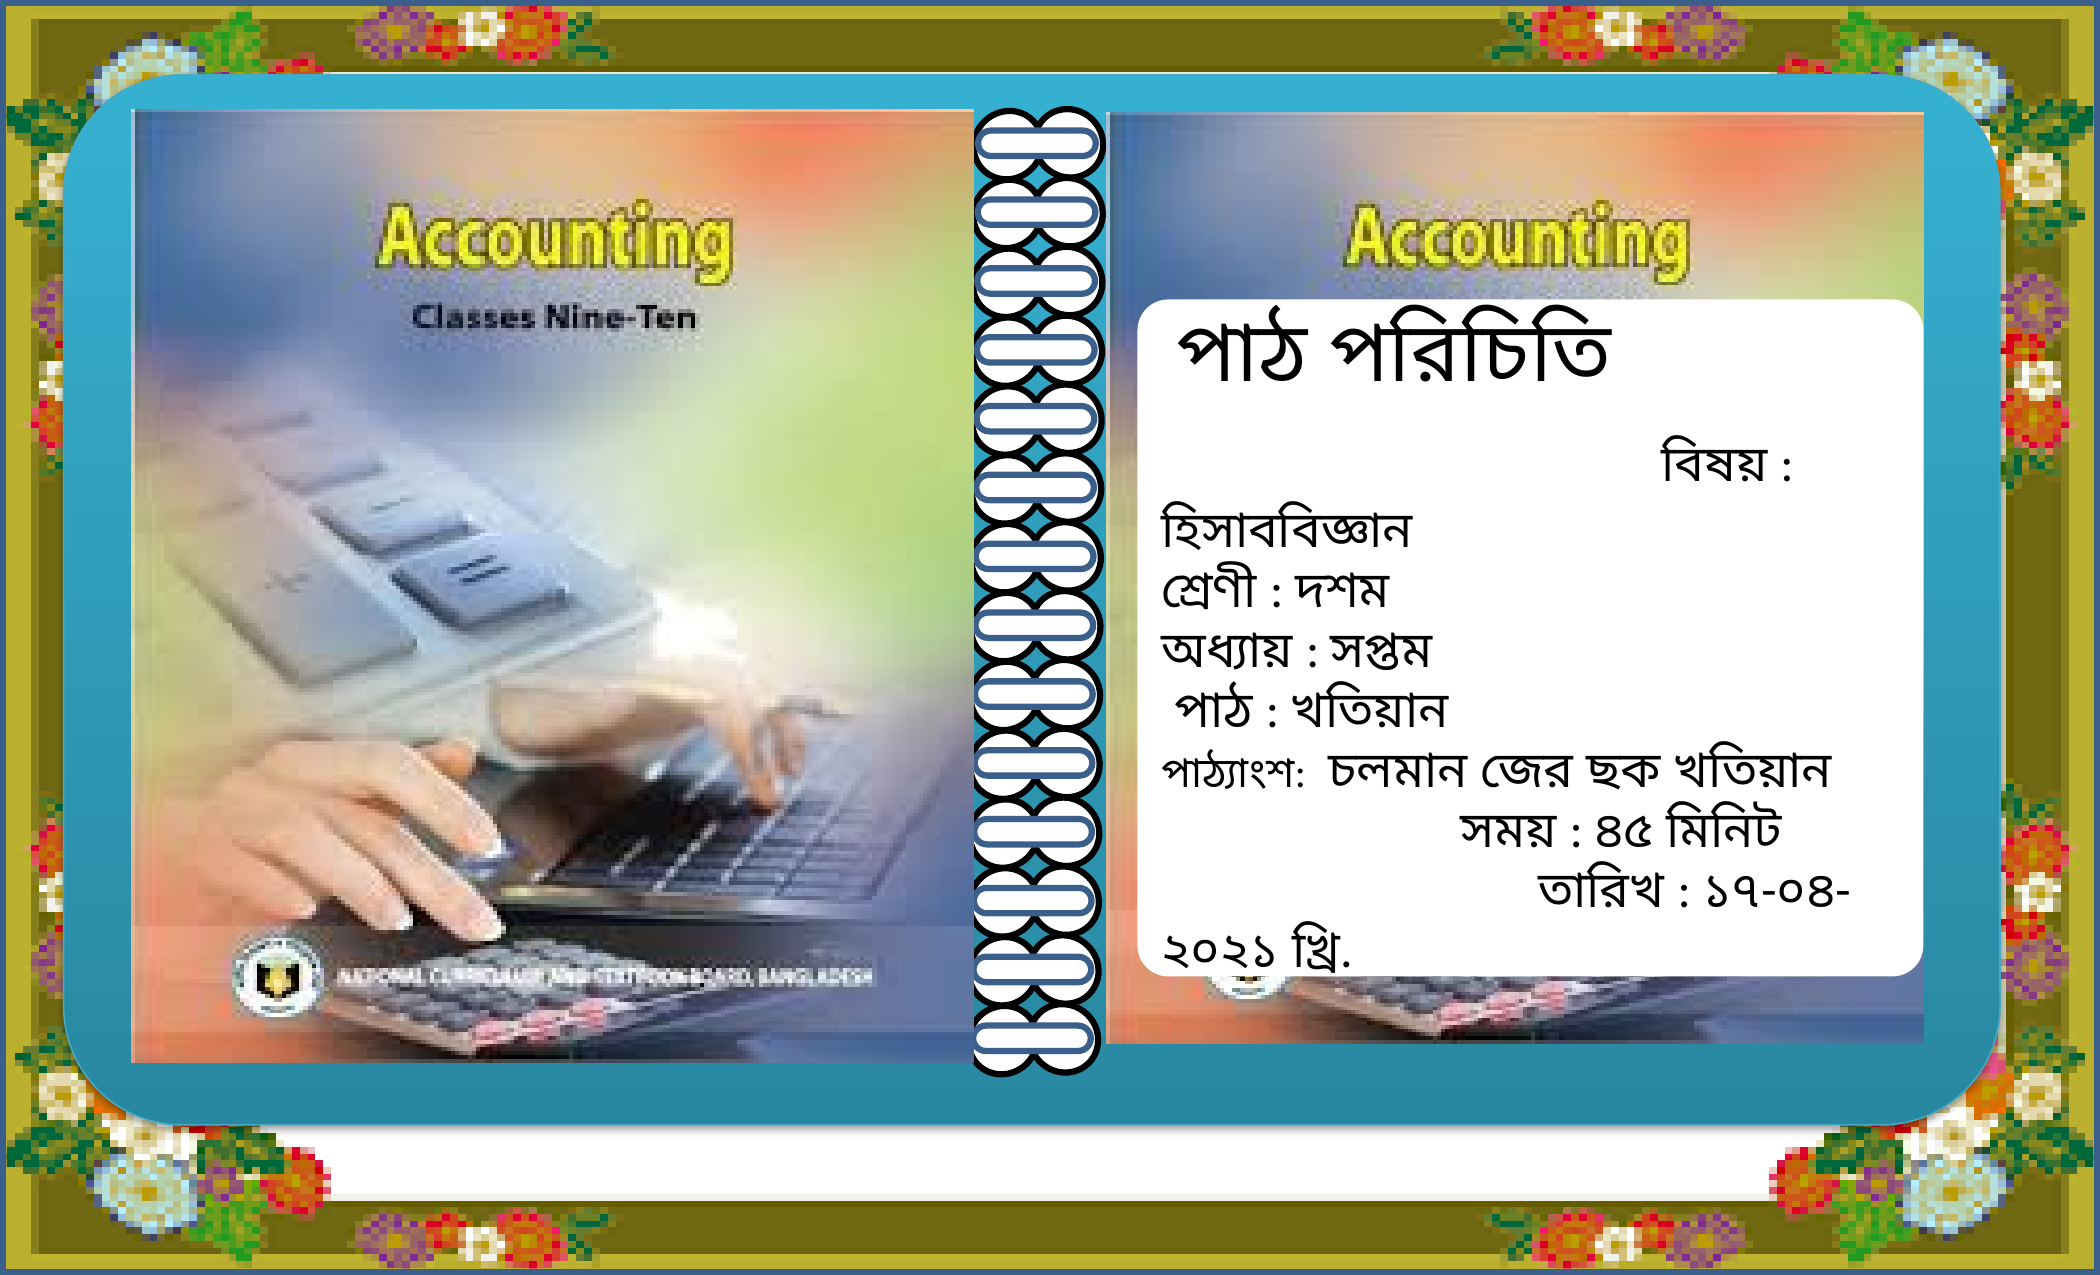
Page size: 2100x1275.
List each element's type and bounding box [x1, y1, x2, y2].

text_box [0, 0, 2100, 1275]
text_box [63, 74, 2001, 1126]
